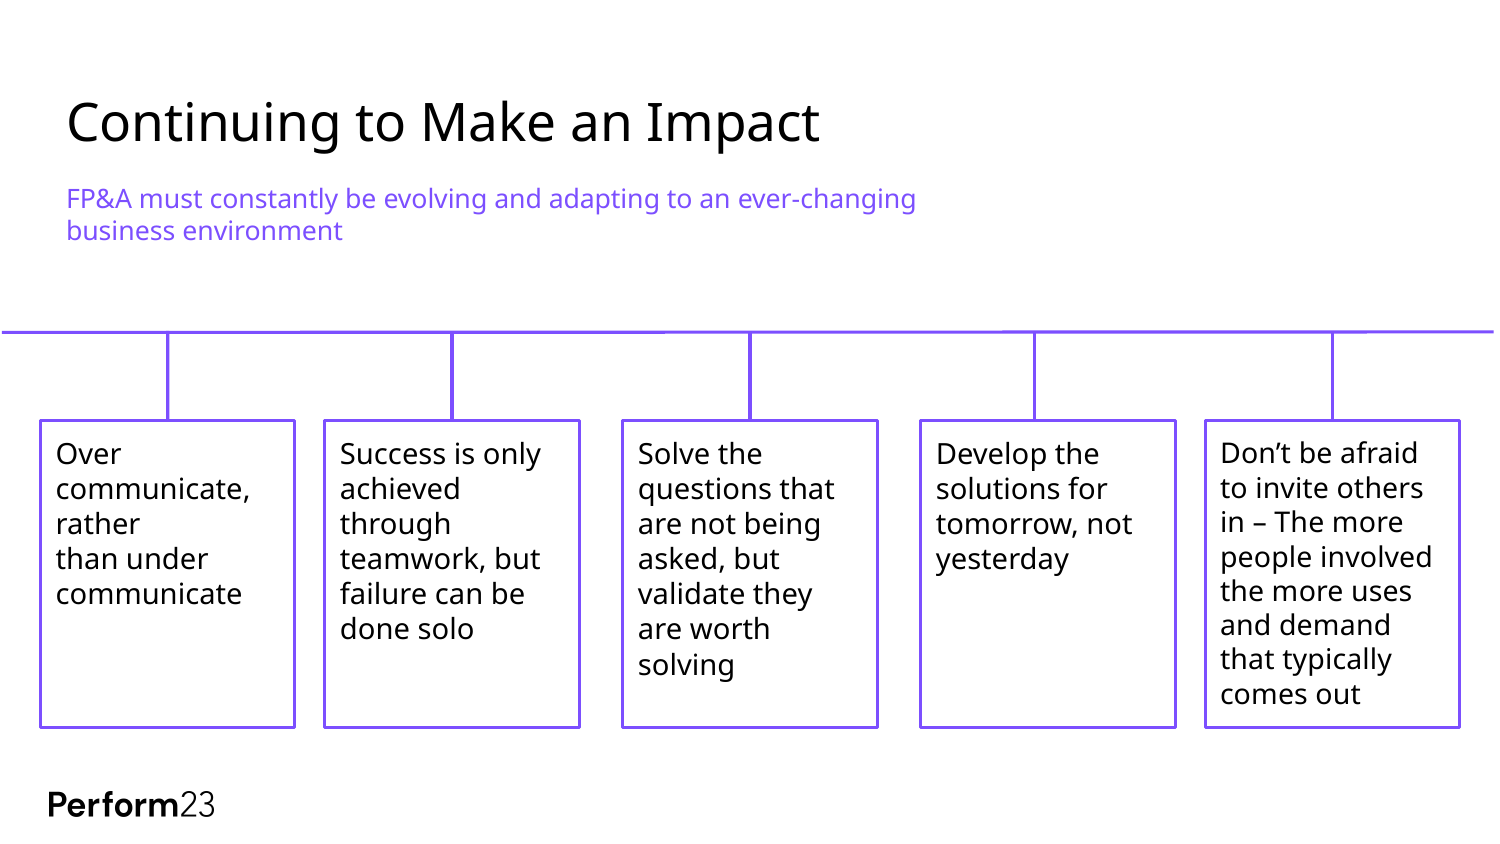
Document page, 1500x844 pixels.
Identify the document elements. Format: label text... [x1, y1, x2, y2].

text_box Develop the solutions for tomorrow, not yesterday [920, 420, 1176, 728]
title Continuing to Make an Impact [51, 72, 1449, 167]
text_box Don’t be afraid to invite others in – The more people involved the more uses and demand that typically comes out [1205, 420, 1460, 728]
title FP&A must constantly be evolving and adapting to an ever-changing business environment [51, 166, 1364, 261]
picture [49, 791, 214, 817]
text_box Solve the questions that are not being asked, but validate they are worth solving [622, 420, 878, 728]
text_box Over communicate, rather than under communicate [40, 420, 295, 728]
text_box Success is only achieved through teamwork, but failure can be done solo [324, 420, 580, 728]
